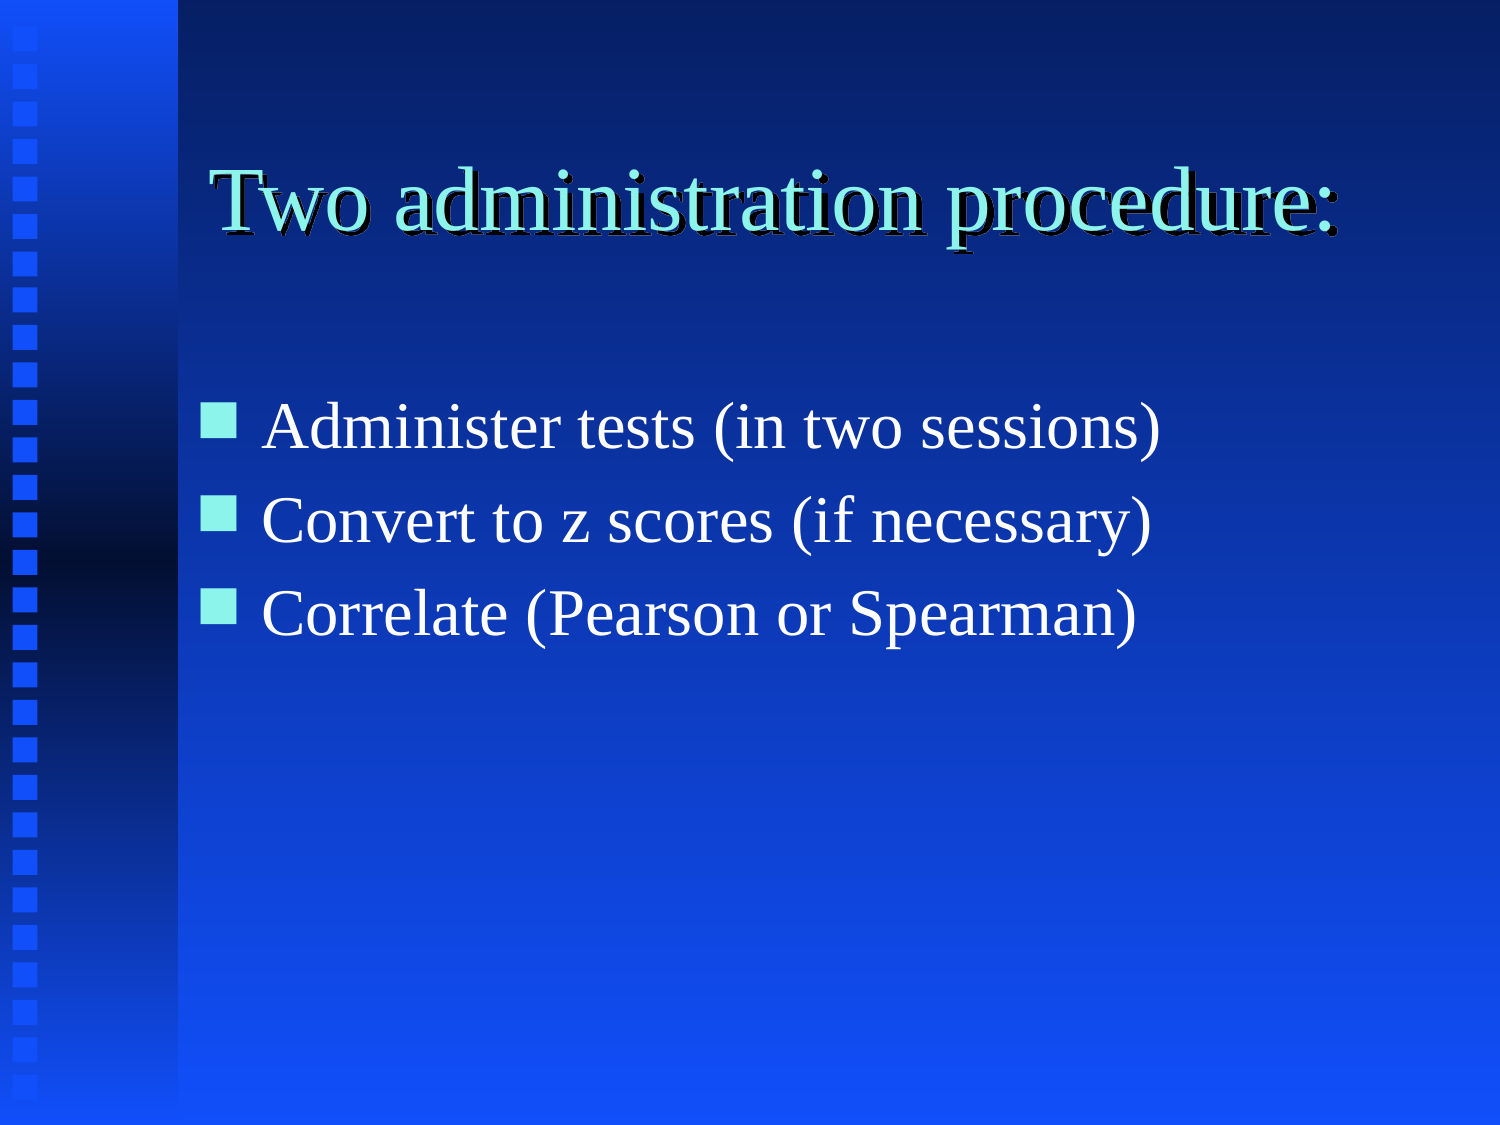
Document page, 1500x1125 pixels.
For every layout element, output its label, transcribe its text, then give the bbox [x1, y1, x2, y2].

title Two administration procedure: [193, 99, 1460, 288]
list Administer tests (in two sessions) Convert to z scores (if necessary) Correlate (Pearson or Spearman) [189, 374, 1469, 1001]
